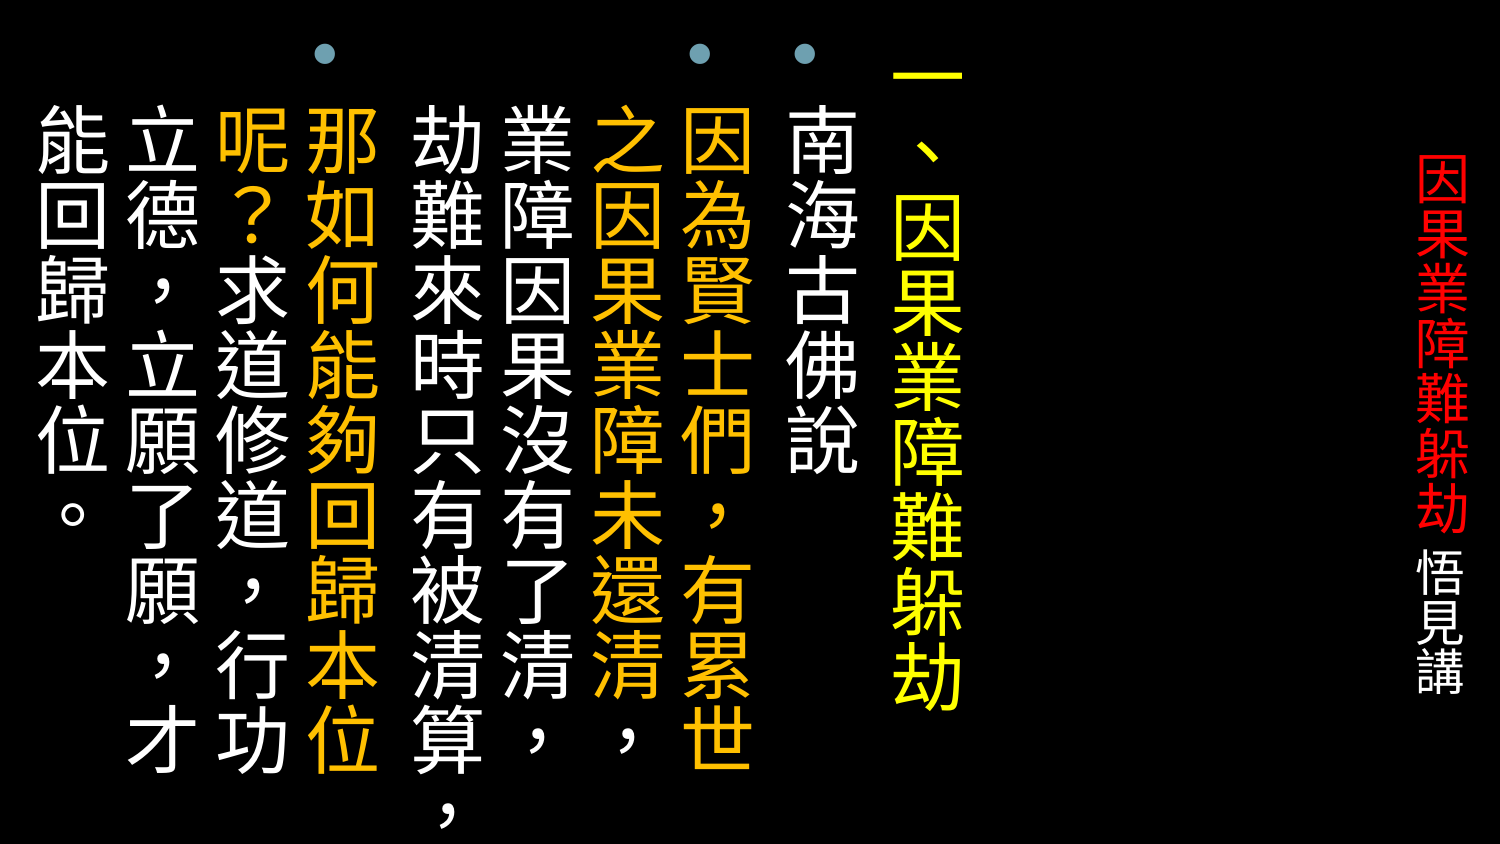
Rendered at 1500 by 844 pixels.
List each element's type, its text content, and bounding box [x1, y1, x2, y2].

title 因果業障難躲劫 悟見講 [1399, 23, 1483, 825]
list 一、因果業障難躲劫 南海古佛說 因為賢士們，有累世之因果業障未還清，業障因果沒有了清，劫難來時只有被清算， 那如何能夠回歸本位呢？求道修道，行功立德，立願了願，才能回歸本位。 [17, 18, 1388, 825]
